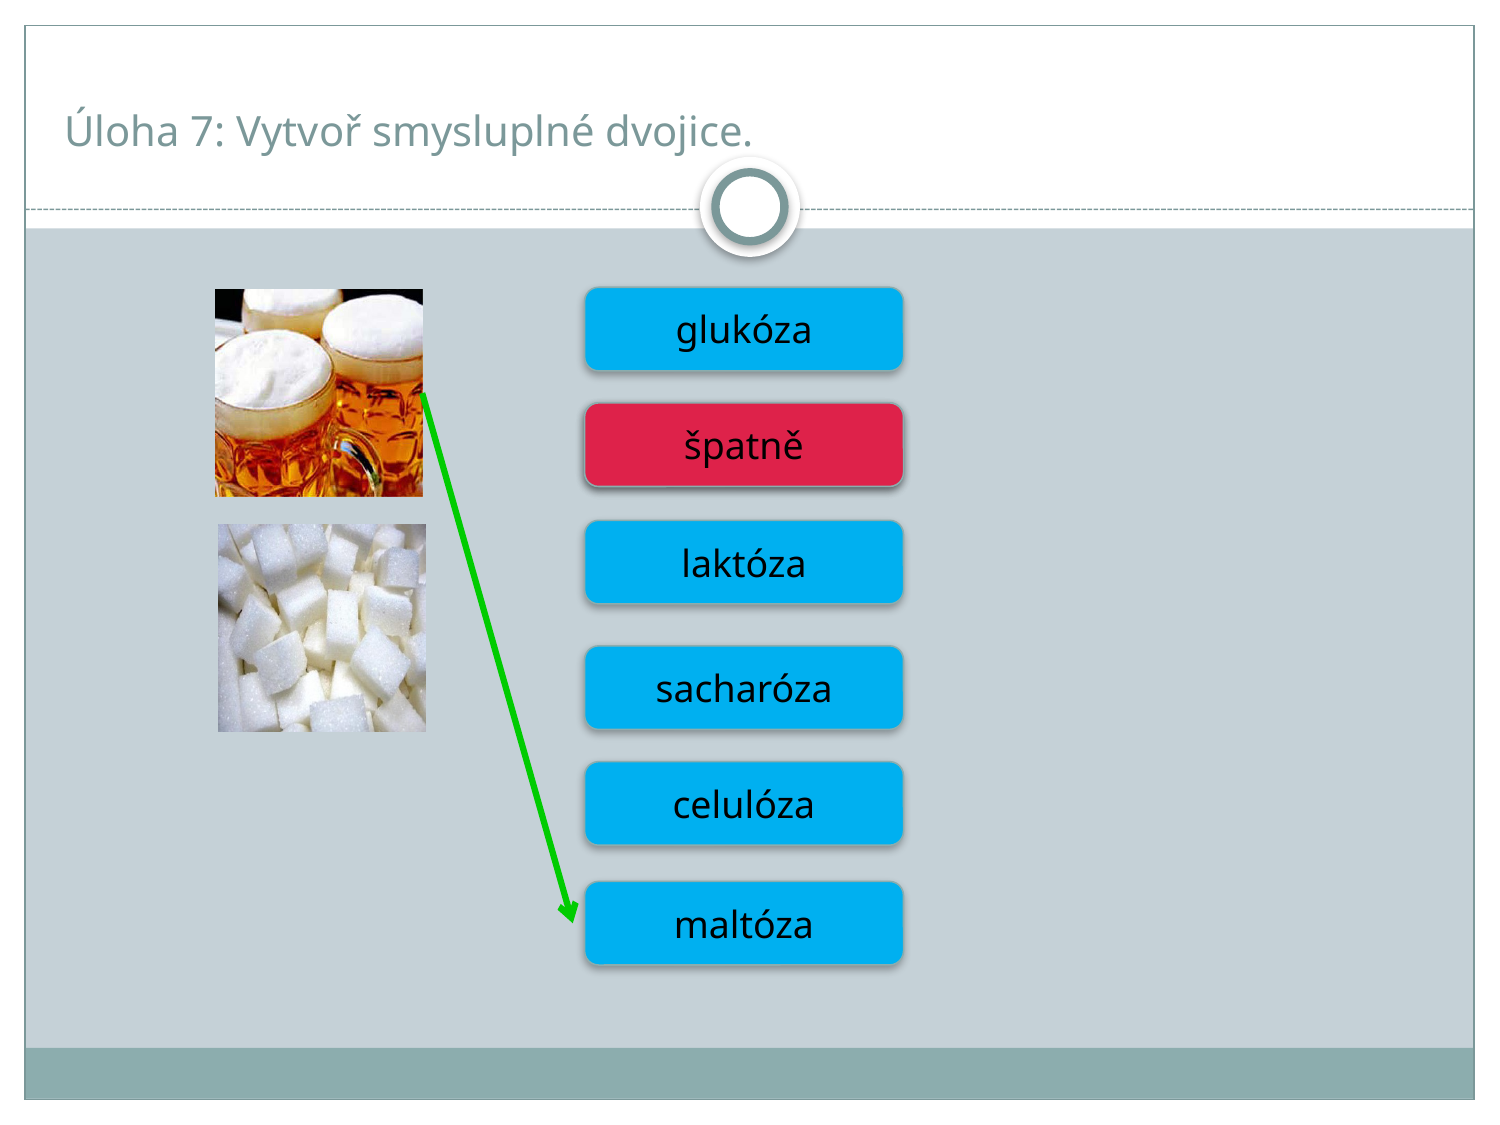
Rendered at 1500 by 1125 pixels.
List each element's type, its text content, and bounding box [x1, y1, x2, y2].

text_box špatně [583, 402, 905, 488]
text_box glukóza [583, 286, 905, 372]
text_box maltóza [583, 880, 905, 966]
picture [218, 524, 426, 732]
text_box laktóza [583, 519, 905, 605]
text_box celulóza [583, 760, 905, 847]
text_box sacharóza [583, 645, 905, 731]
picture [215, 289, 423, 497]
title Úloha 7: Vytvoř smysluplné dvojice. [49, 37, 1450, 162]
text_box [421, 392, 573, 924]
